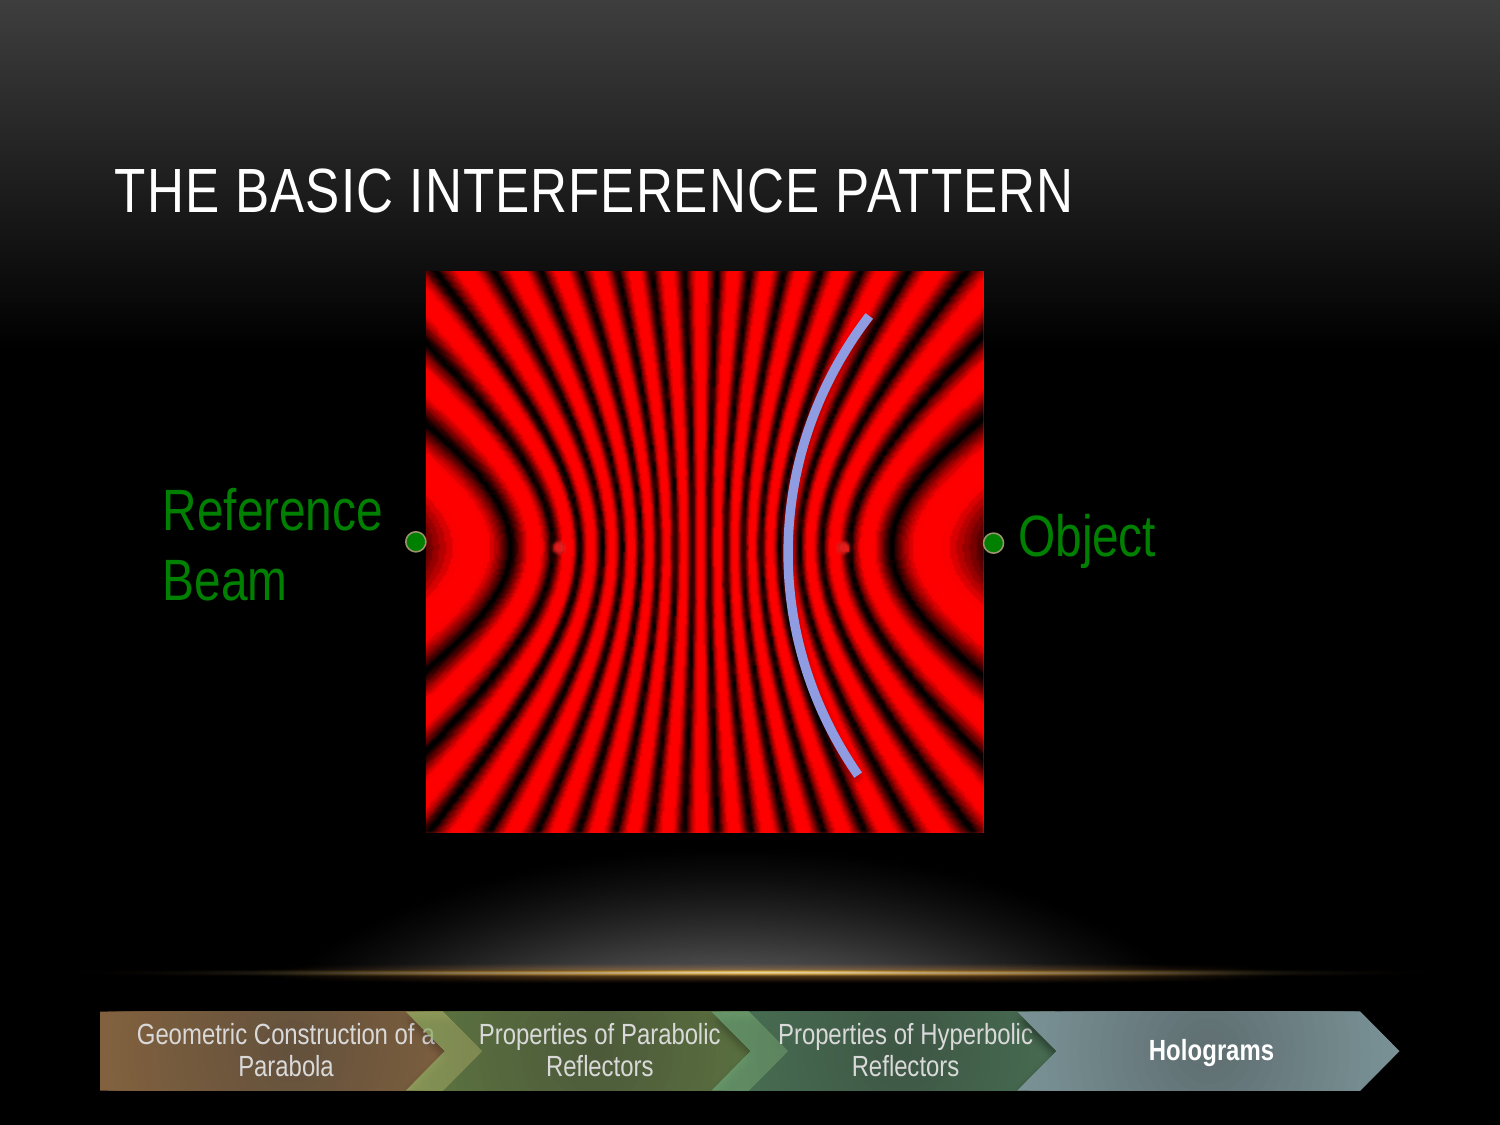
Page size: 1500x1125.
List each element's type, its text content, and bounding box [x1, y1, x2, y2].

text_box Geometric Construction of a Parabola [100, 1011, 434, 1091]
picture [0, 0, 1500, 1125]
text_box Holograms [1017, 1011, 1400, 1091]
text_box Reference Beam [148, 464, 419, 620]
title The Basic Interference Pattern [99, 45, 1400, 233]
text_box Properties of Parabolic Reflectors [405, 1011, 740, 1091]
text_box [990, 401, 1204, 691]
text_box Object [1118, 490, 1321, 575]
text_box Properties of Hyperbolic Reflectors [711, 1011, 1045, 1091]
